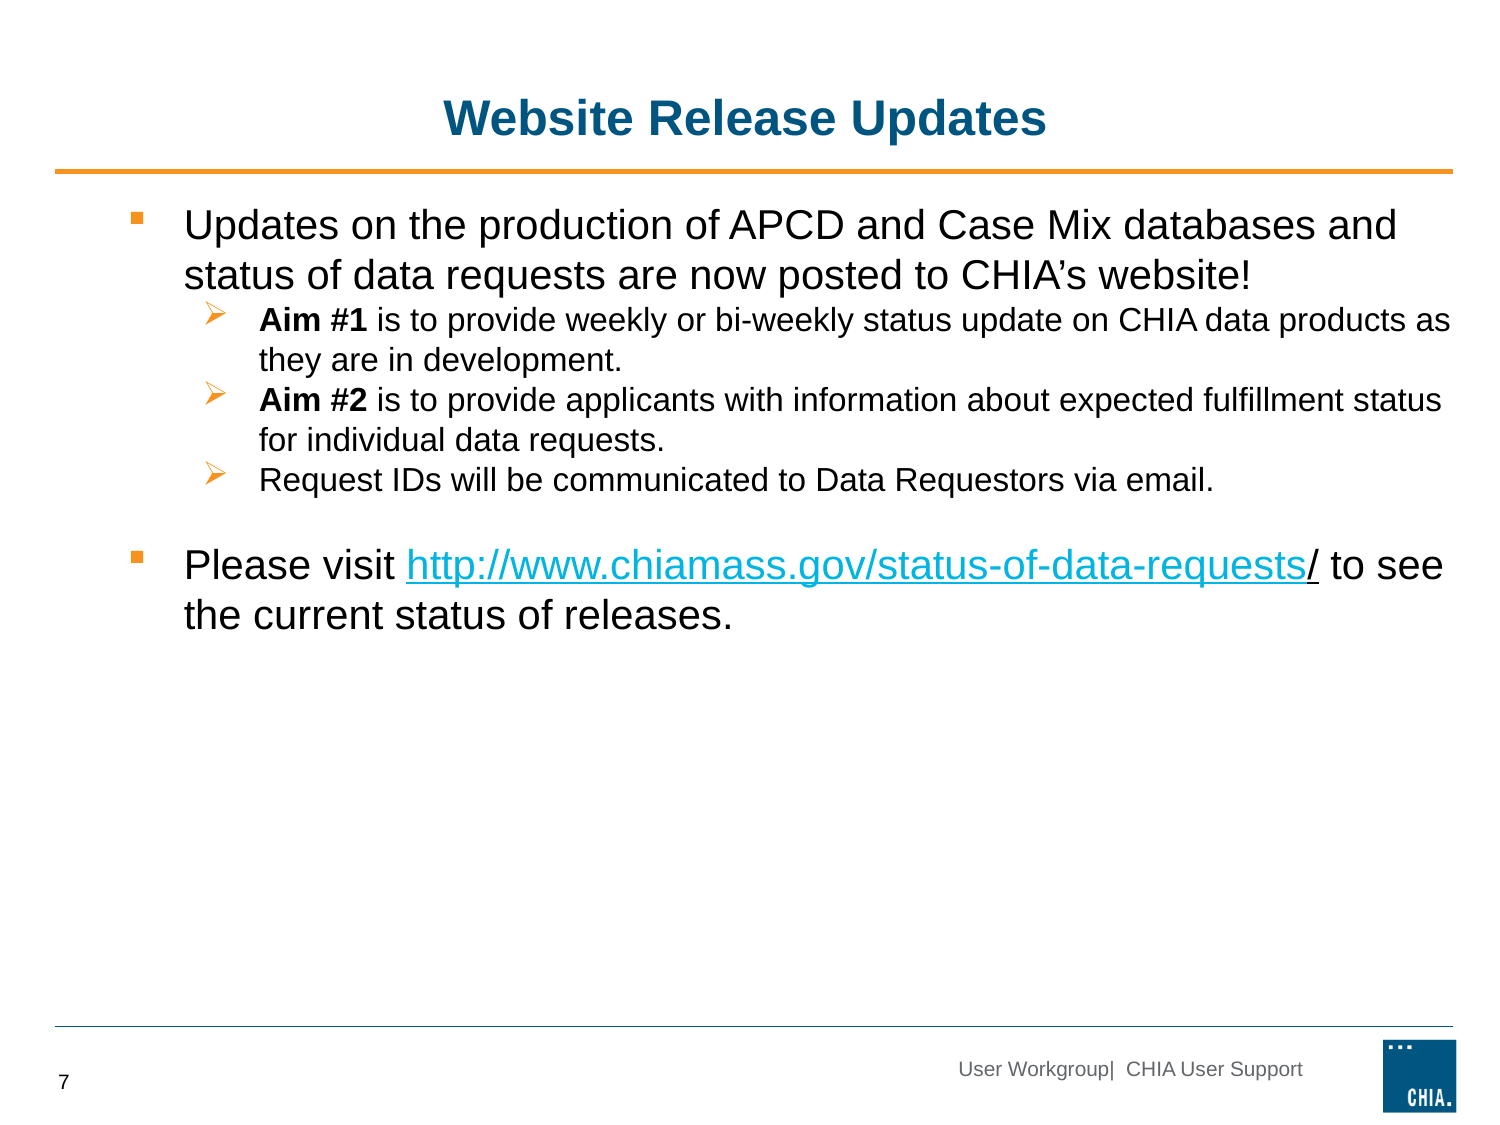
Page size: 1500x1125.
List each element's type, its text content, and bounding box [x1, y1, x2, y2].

picture [1408, 1089, 1415, 1106]
footer User Workgroup| CHIA User Support [255, 1050, 1318, 1111]
picture [1381, 1038, 1457, 1114]
text_box Website Release Updates [86, 77, 1405, 153]
picture [1436, 1089, 1444, 1105]
text_box Updates on the production of APCD and Case Mix databases and status of data requests are now posted to CHIA’s website! Aim #1 is to provide weekly or bi-weekly status update on CHIA data products as they are in development. Aim #2 is to provide applicants with information about expected fulfillment status for individual data requests. Request IDs will be communicated to Data Requestors via email. Please visit http://www.chiamass.gov/status-of-data-requests/ to see the current status of releases. [37, 190, 1469, 696]
slide_number 7 [43, 1050, 131, 1111]
picture [1420, 1089, 1426, 1105]
